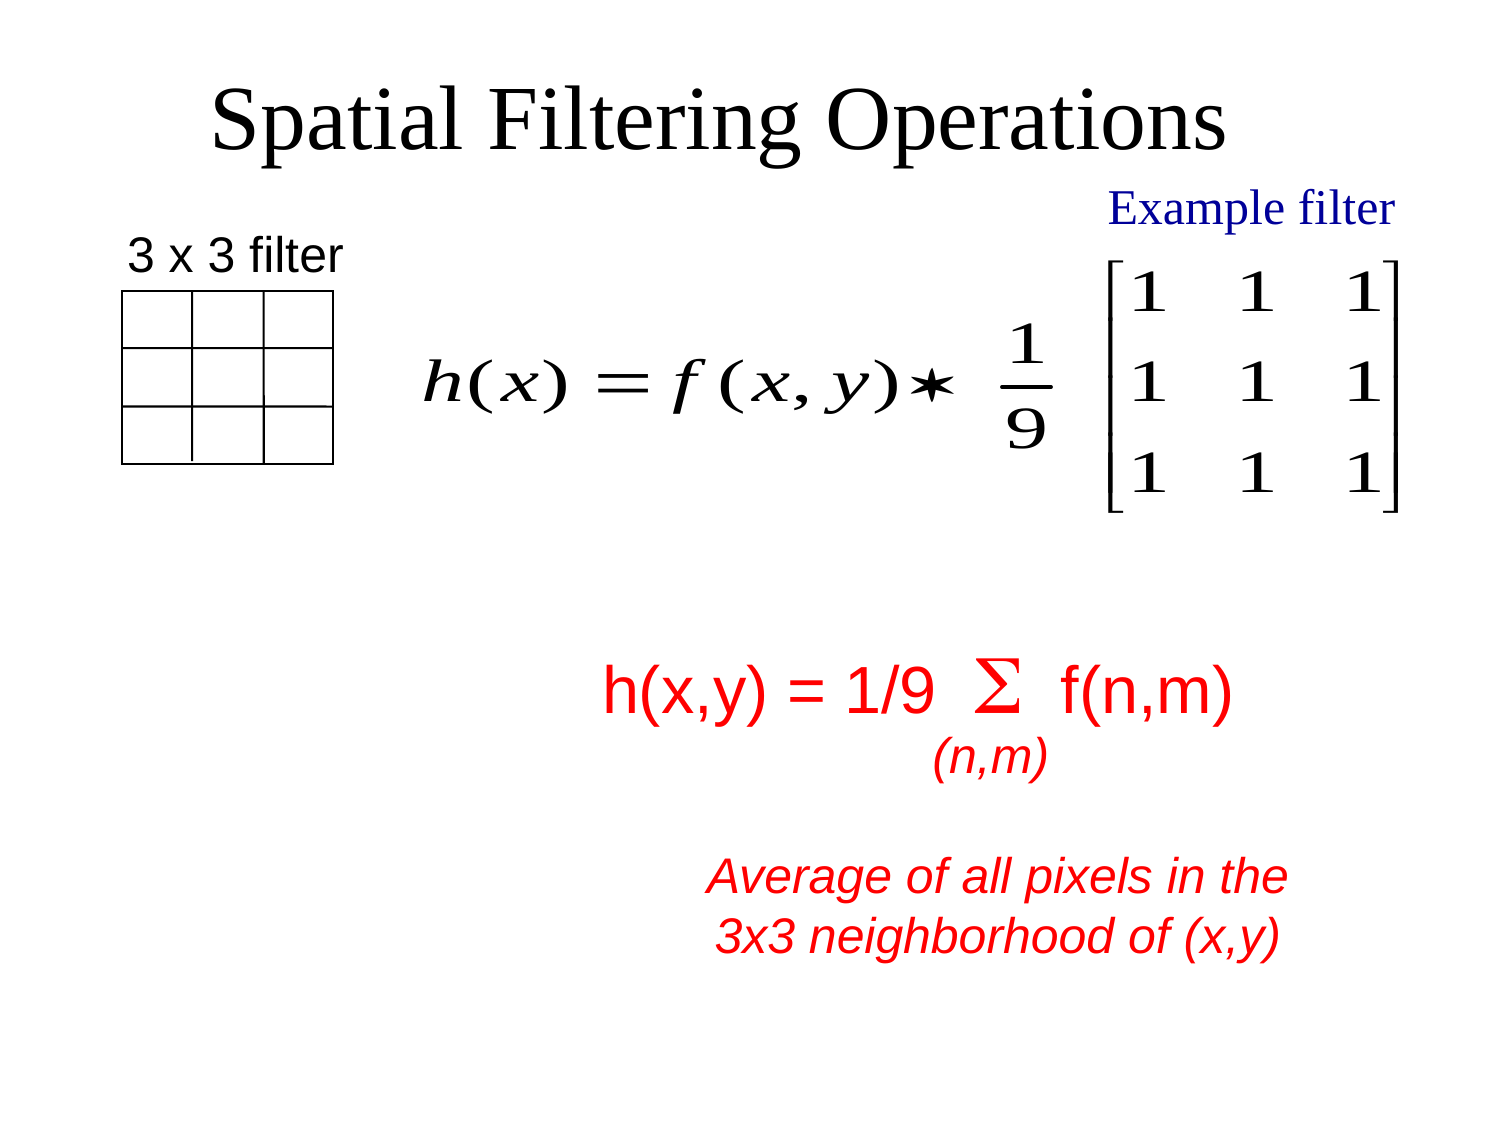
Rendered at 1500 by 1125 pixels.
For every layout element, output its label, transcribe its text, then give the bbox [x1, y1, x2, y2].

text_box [121, 290, 334, 464]
text_box Spatial Filtering Operations [174, 50, 1265, 175]
text_box Example filter [1092, 167, 1411, 235]
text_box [584, 622, 1341, 974]
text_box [408, 236, 1455, 528]
text_box 3 x 3 filter [112, 215, 360, 290]
